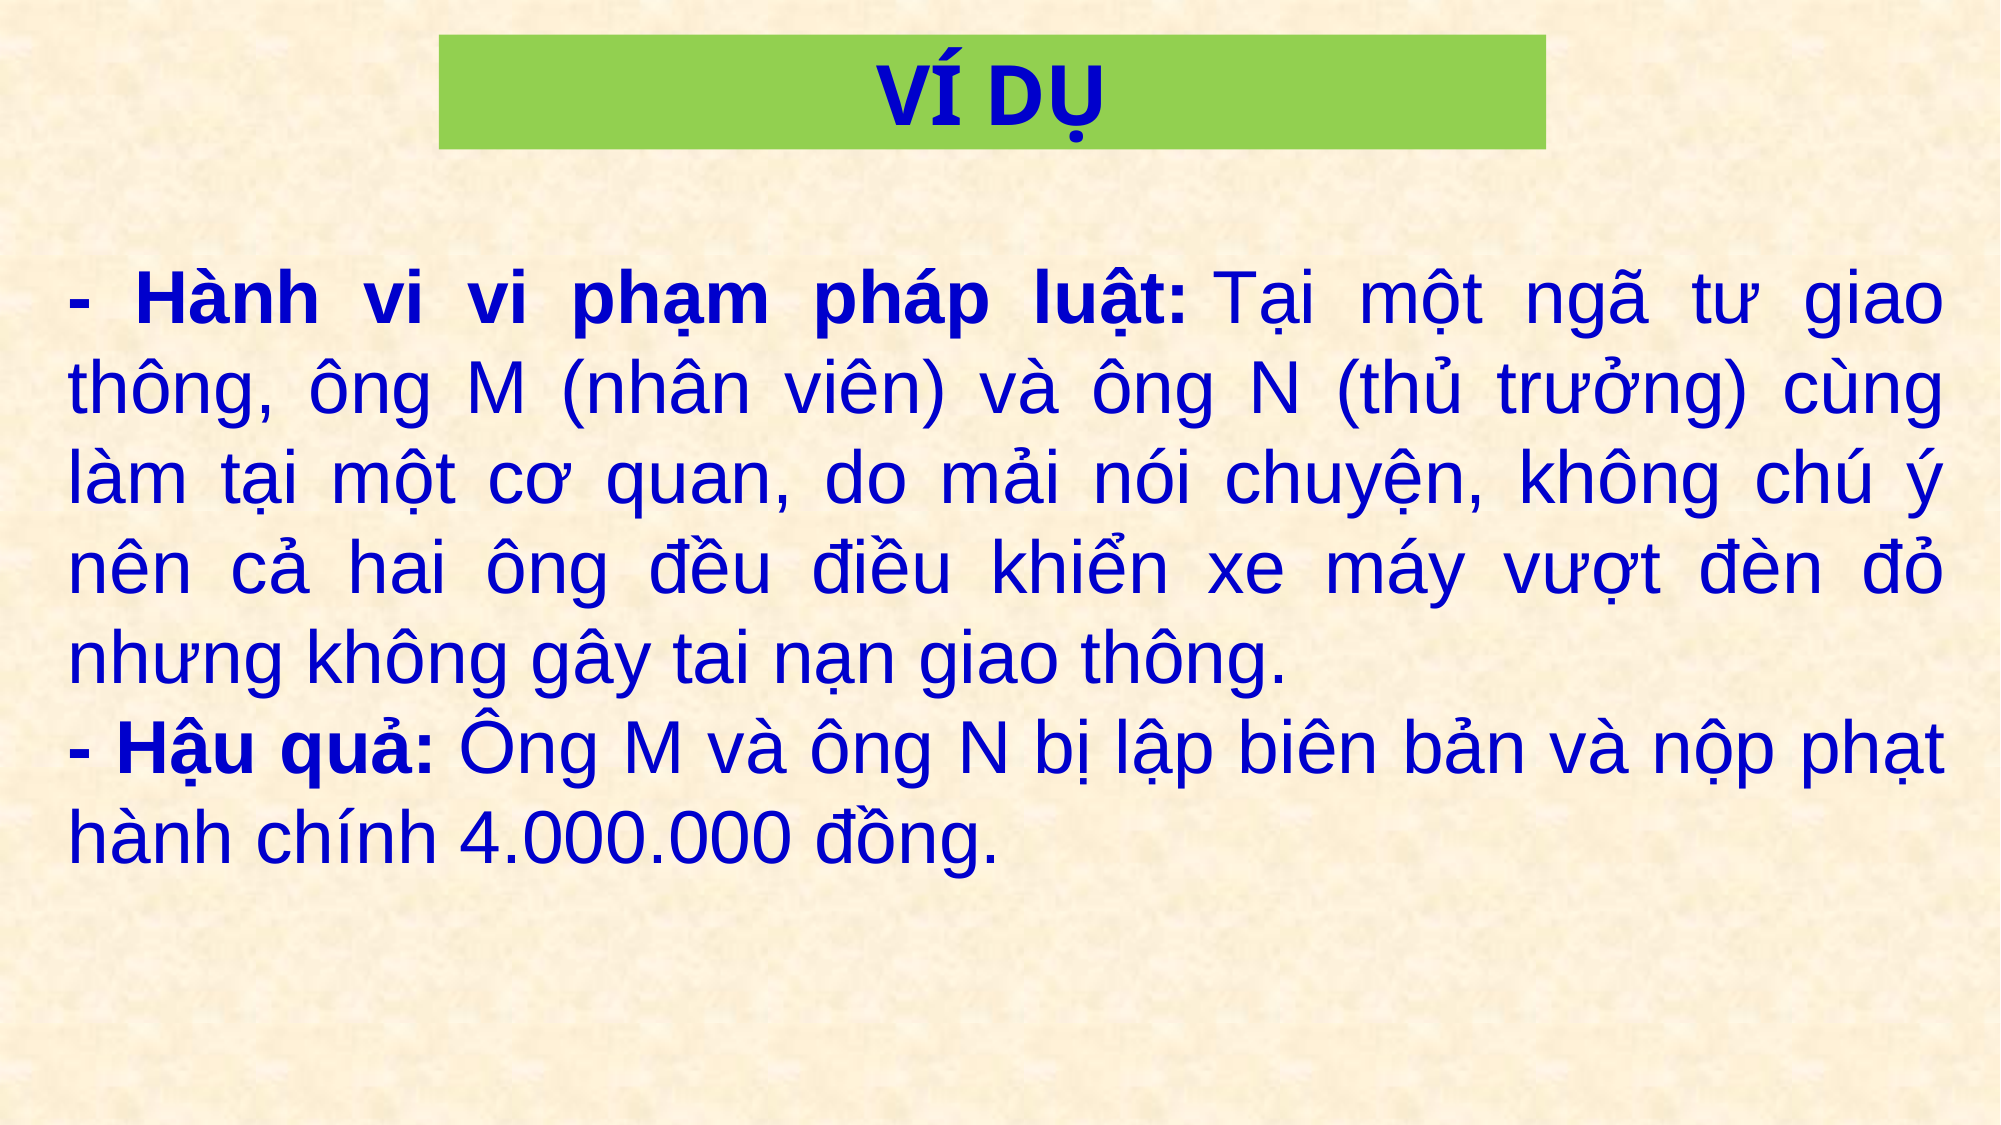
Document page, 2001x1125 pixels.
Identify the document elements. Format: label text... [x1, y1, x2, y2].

text_box - Hành vi vi phạm pháp luật: Tại một ngã tư giao thông, ông M (nhân viên) và ông N (thủ trưởng) cùng làm tại một cơ quan, do mải nói chuyện, không chú ý nên cả hai ông đều điều khiển xe máy vượt đèn đỏ nhưng không gây tai nạn giao thông. - Hậu quả: Ông M và ông N bị lập biên bản và nộp phạt hành chính 4.000.000 đồng. [52, 241, 1961, 887]
text_box VÍ DỤ [438, 34, 1547, 150]
picture [0, 0, 2001, 1125]
